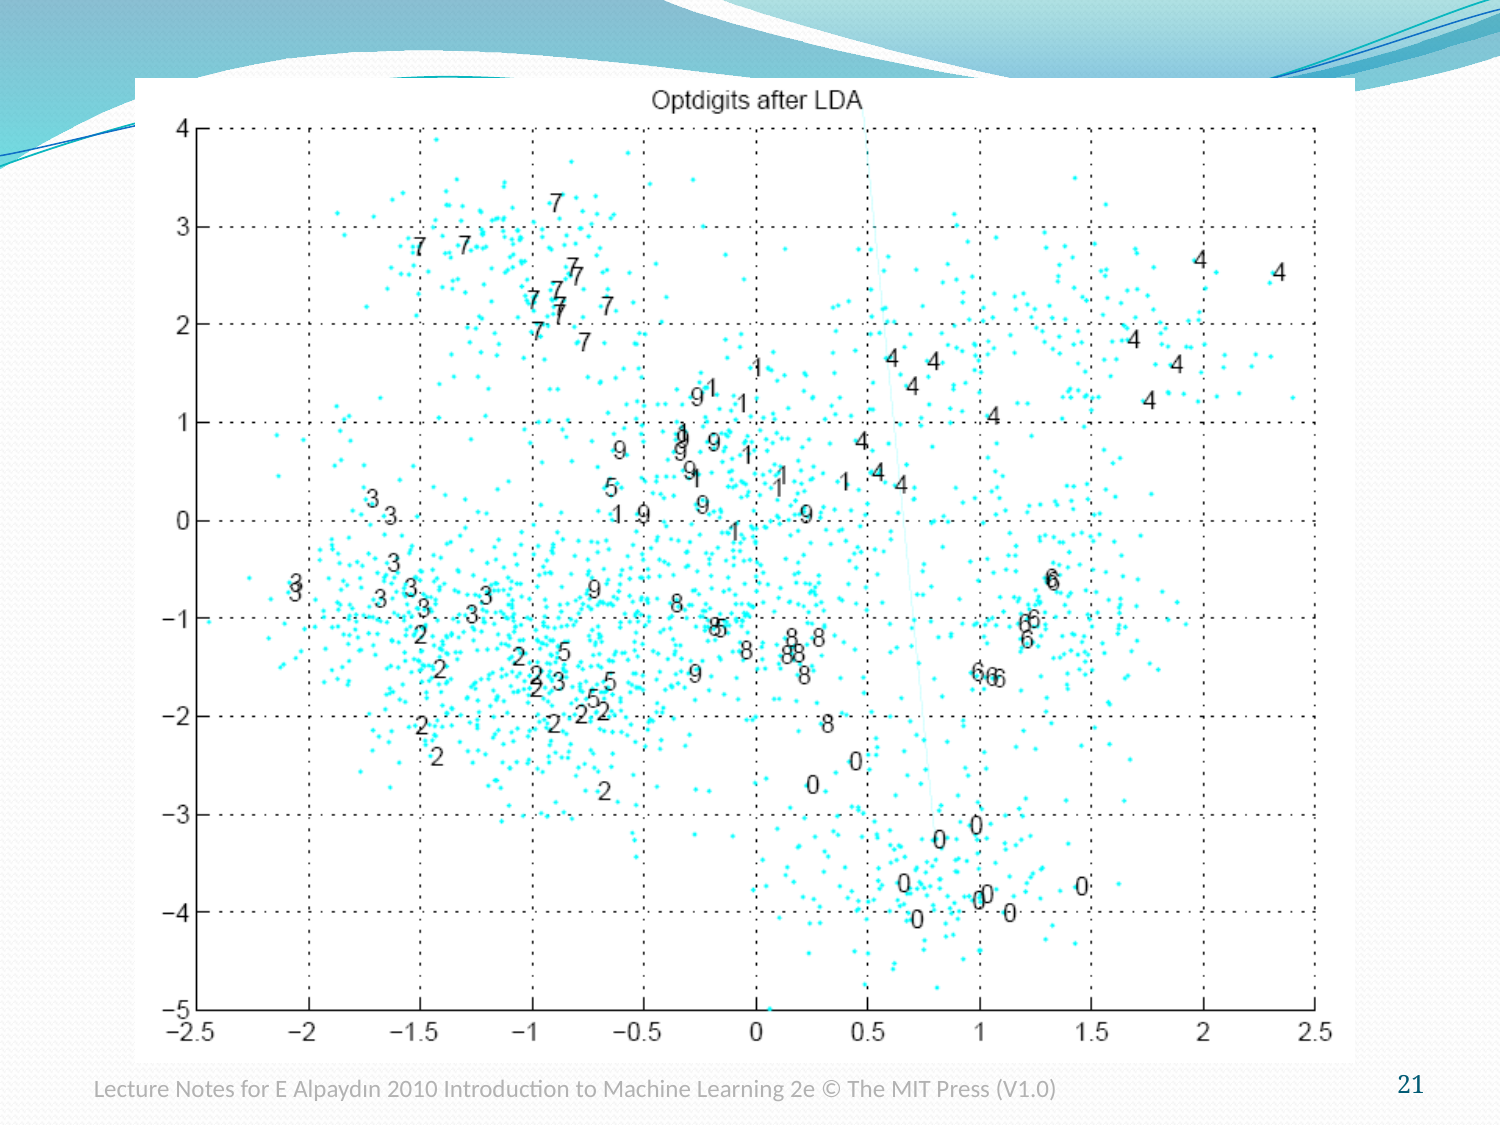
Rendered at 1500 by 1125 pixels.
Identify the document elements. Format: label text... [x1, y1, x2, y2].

footer Lecture Notes for E Alpaydın 2010 Introduction to Machine Learning 2e © The MIT Press (V1.0) [93, 1042, 1254, 1103]
picture [135, 77, 1355, 1063]
slide_number 21 [1299, 1042, 1425, 1103]
